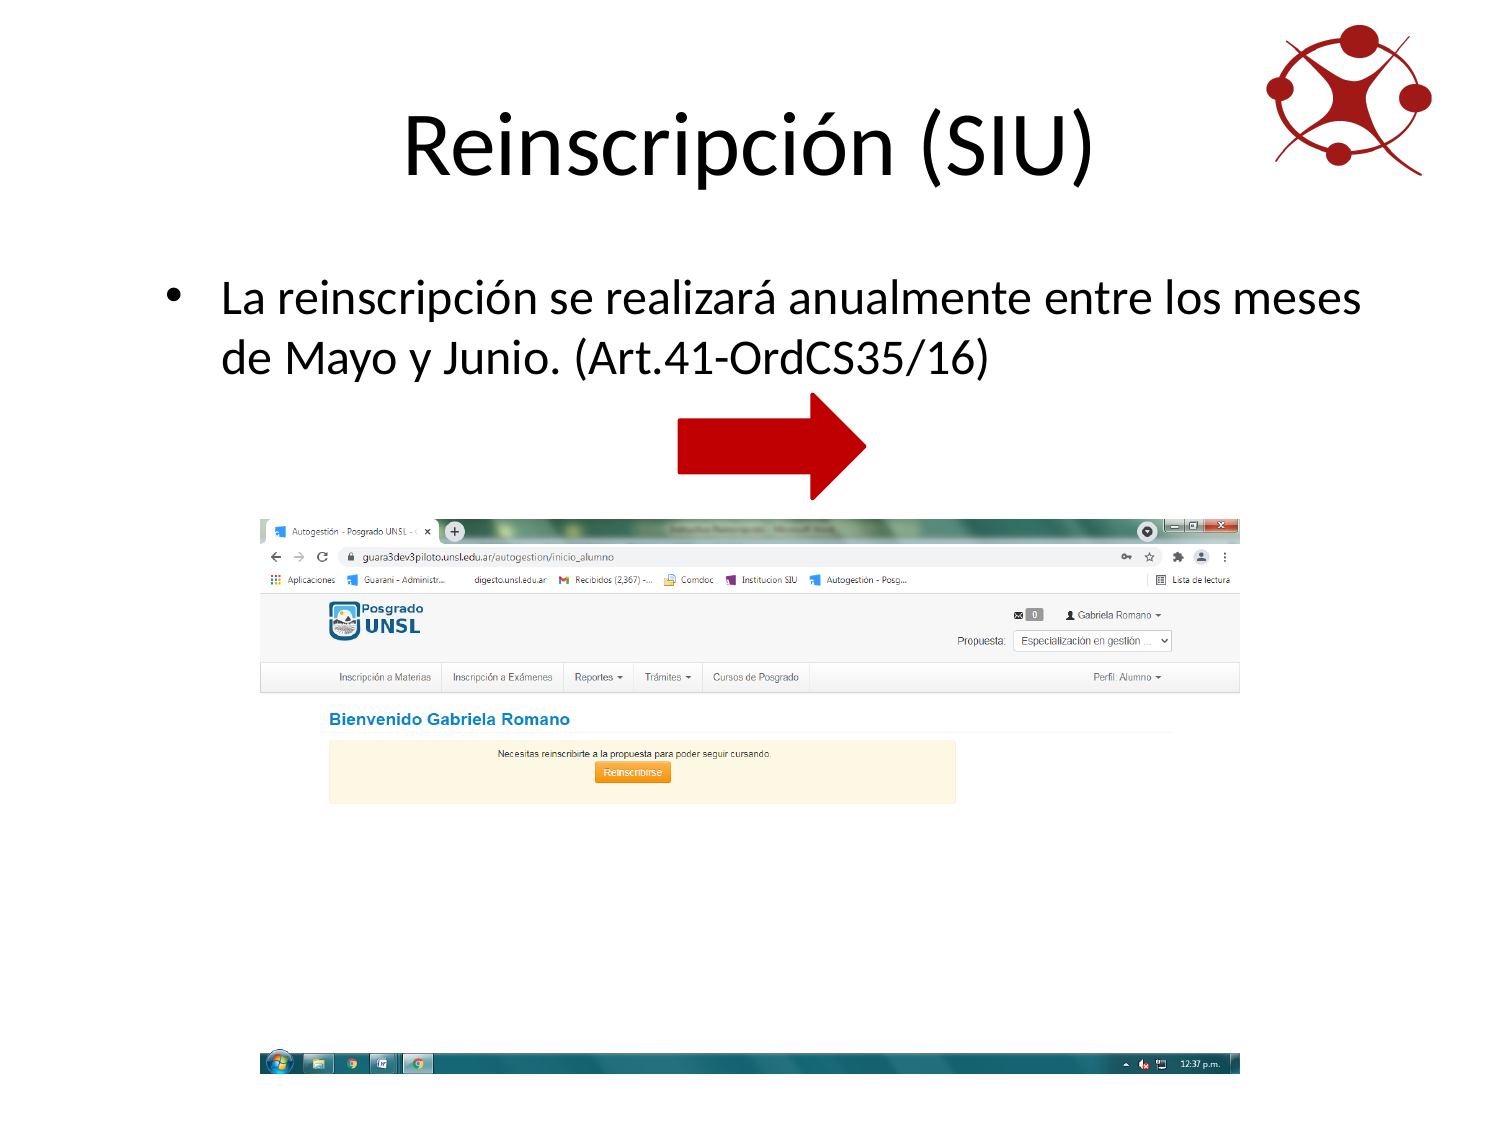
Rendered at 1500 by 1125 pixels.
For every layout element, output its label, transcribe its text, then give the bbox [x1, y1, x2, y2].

text_box [679, 394, 865, 499]
title Reinscripción (SIU) [75, 45, 1425, 233]
picture [259, 519, 1241, 1074]
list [1198, 0, 1500, 201]
list La reinscripción se realizará anualmente entre los meses de Mayo y Junio. (Art.41-OrdCS35/16) [150, 256, 1416, 905]
